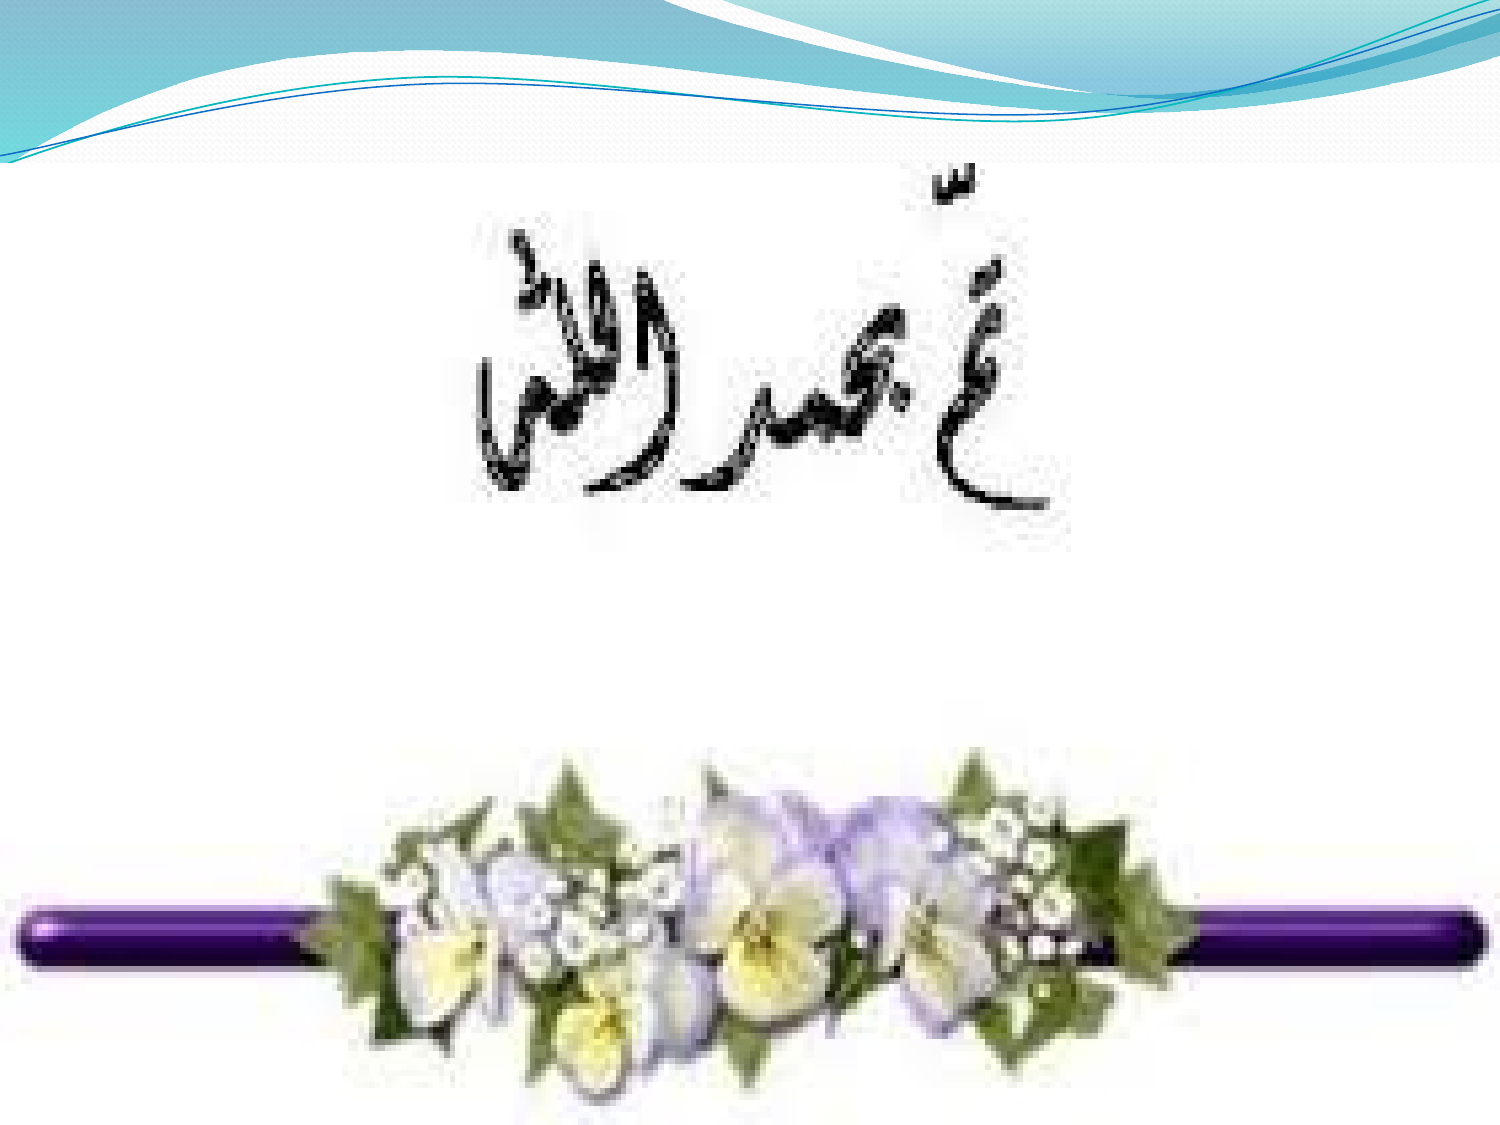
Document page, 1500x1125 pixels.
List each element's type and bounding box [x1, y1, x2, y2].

picture [0, 163, 1500, 1125]
